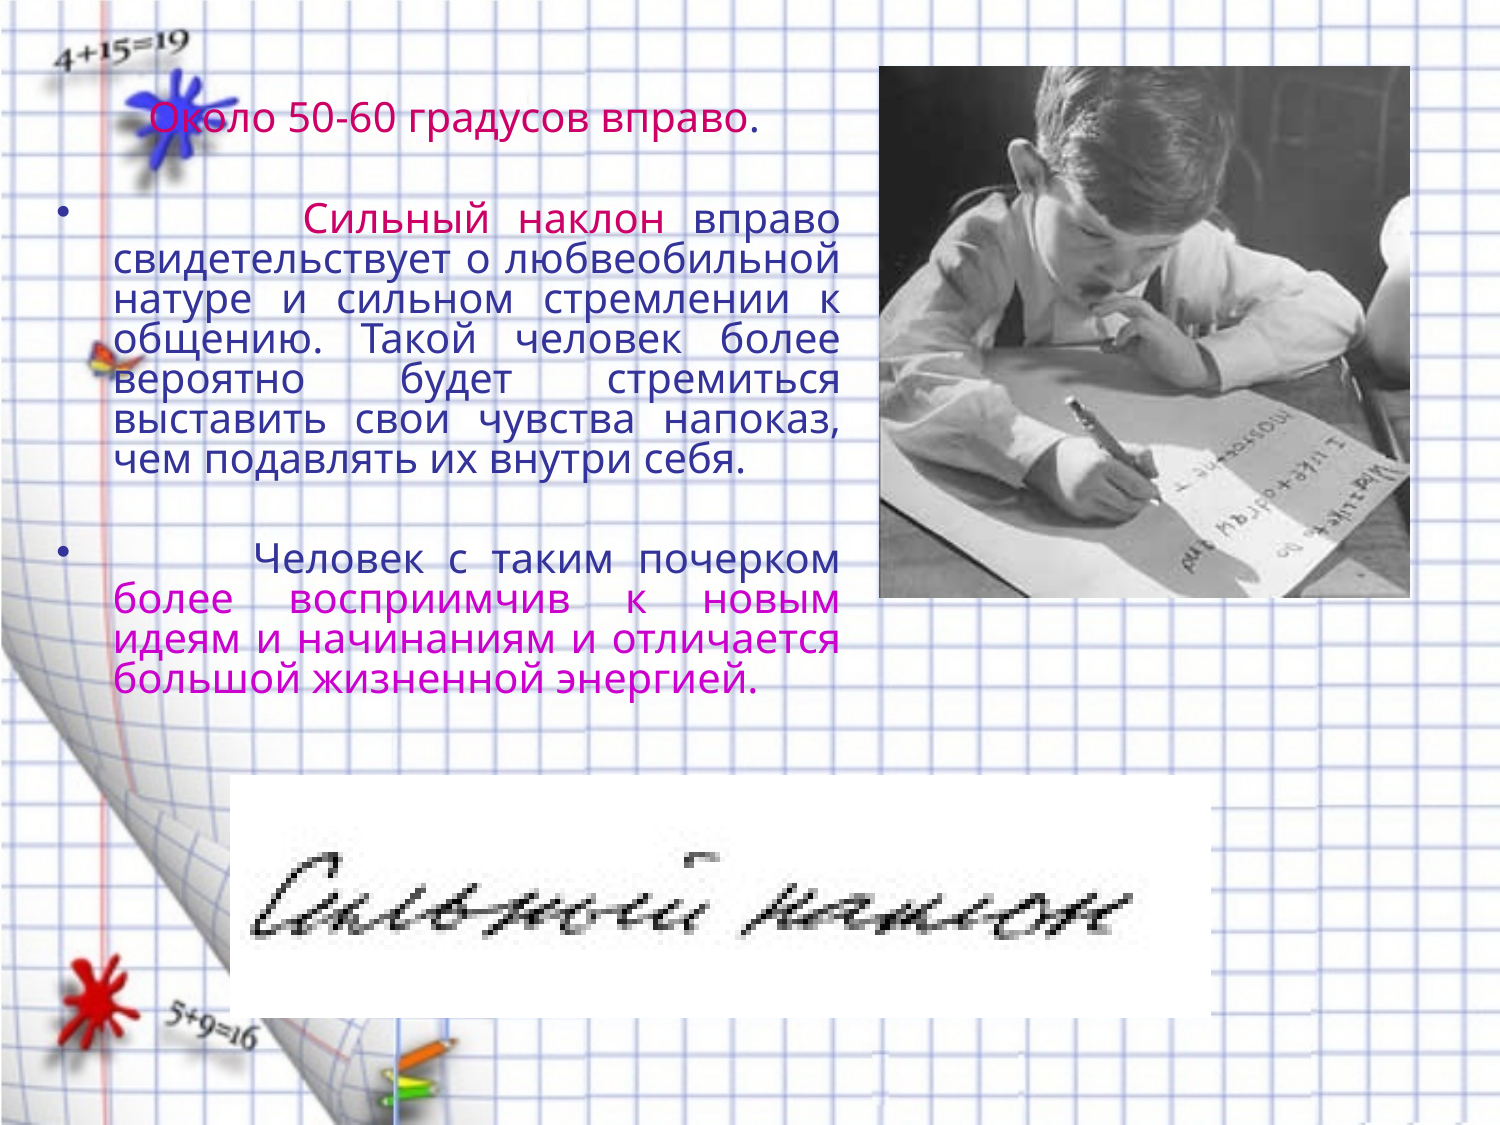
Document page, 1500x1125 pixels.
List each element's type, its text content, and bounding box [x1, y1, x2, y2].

picture [0, 0, 1500, 1125]
list Около 50-60 градусов вправо. Сильный наклон вправо свидетельствует о любвеобильной натуре и сильном стремлении к общению. Такой человек более вероятно будет стремиться выставить свои чувства напоказ, чем подавлять их внутри себя. Человек с таким почерком более восприимчив к новым идеям и начинаниям и отличается большой жизненной энергией. [40, 42, 857, 941]
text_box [229, 774, 1211, 1018]
